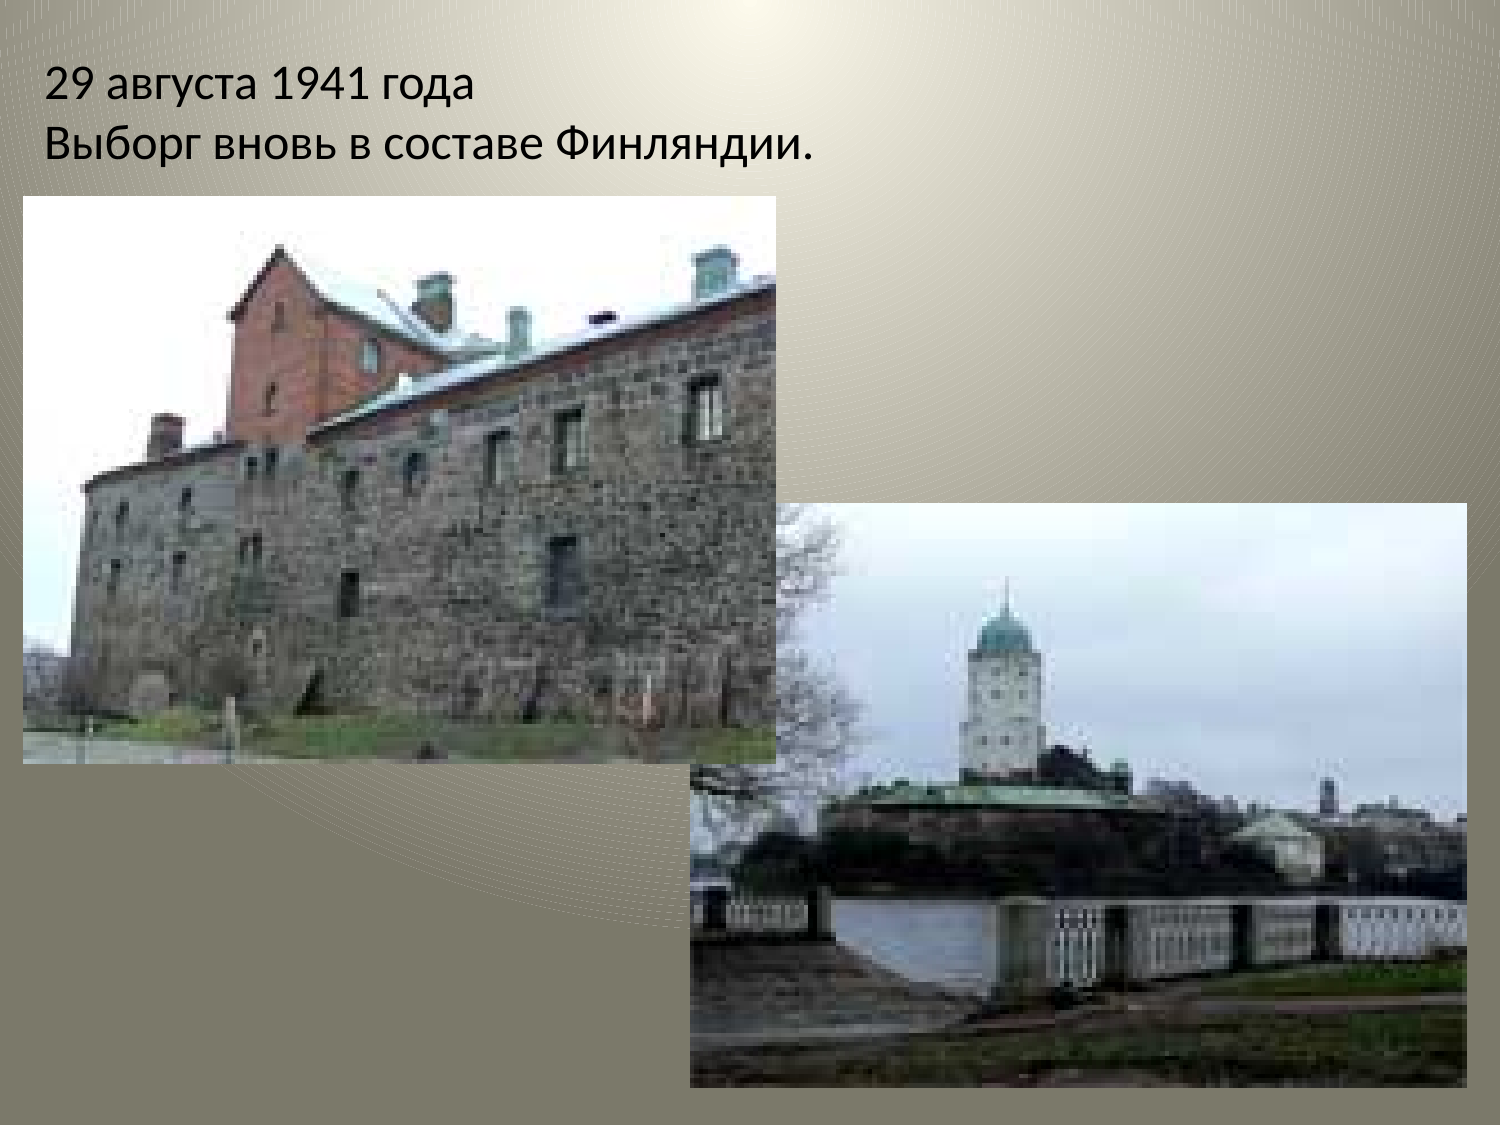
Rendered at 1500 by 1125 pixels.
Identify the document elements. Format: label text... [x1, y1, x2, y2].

text_box 29 августа 1941 года Выборг вновь в составе Финляндии. [29, 42, 1436, 178]
picture [22, 196, 1468, 1088]
